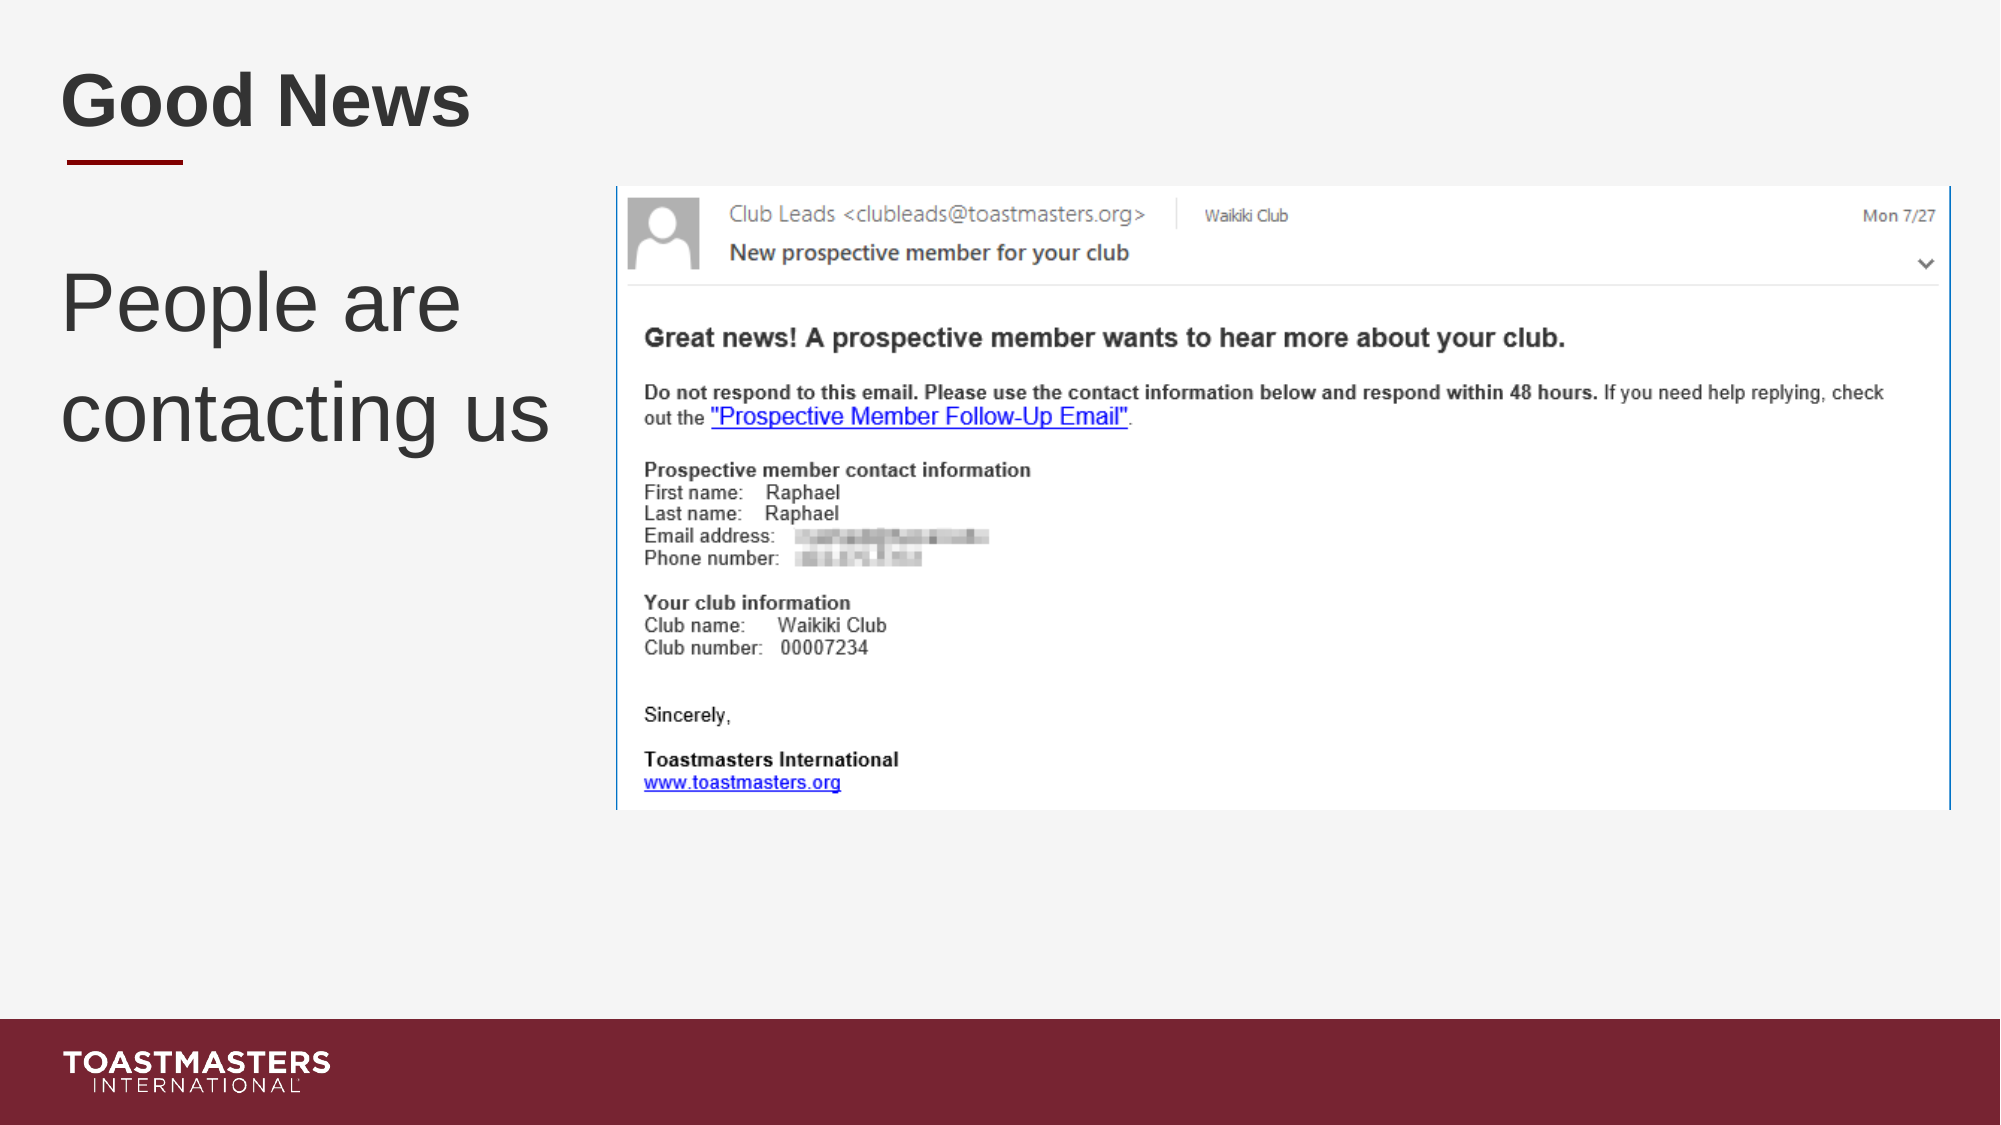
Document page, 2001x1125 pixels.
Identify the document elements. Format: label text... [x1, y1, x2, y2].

title Good News [45, 48, 1957, 155]
list People are contacting us [45, 251, 617, 963]
picture [51, 1036, 343, 1103]
picture [616, 186, 1951, 810]
